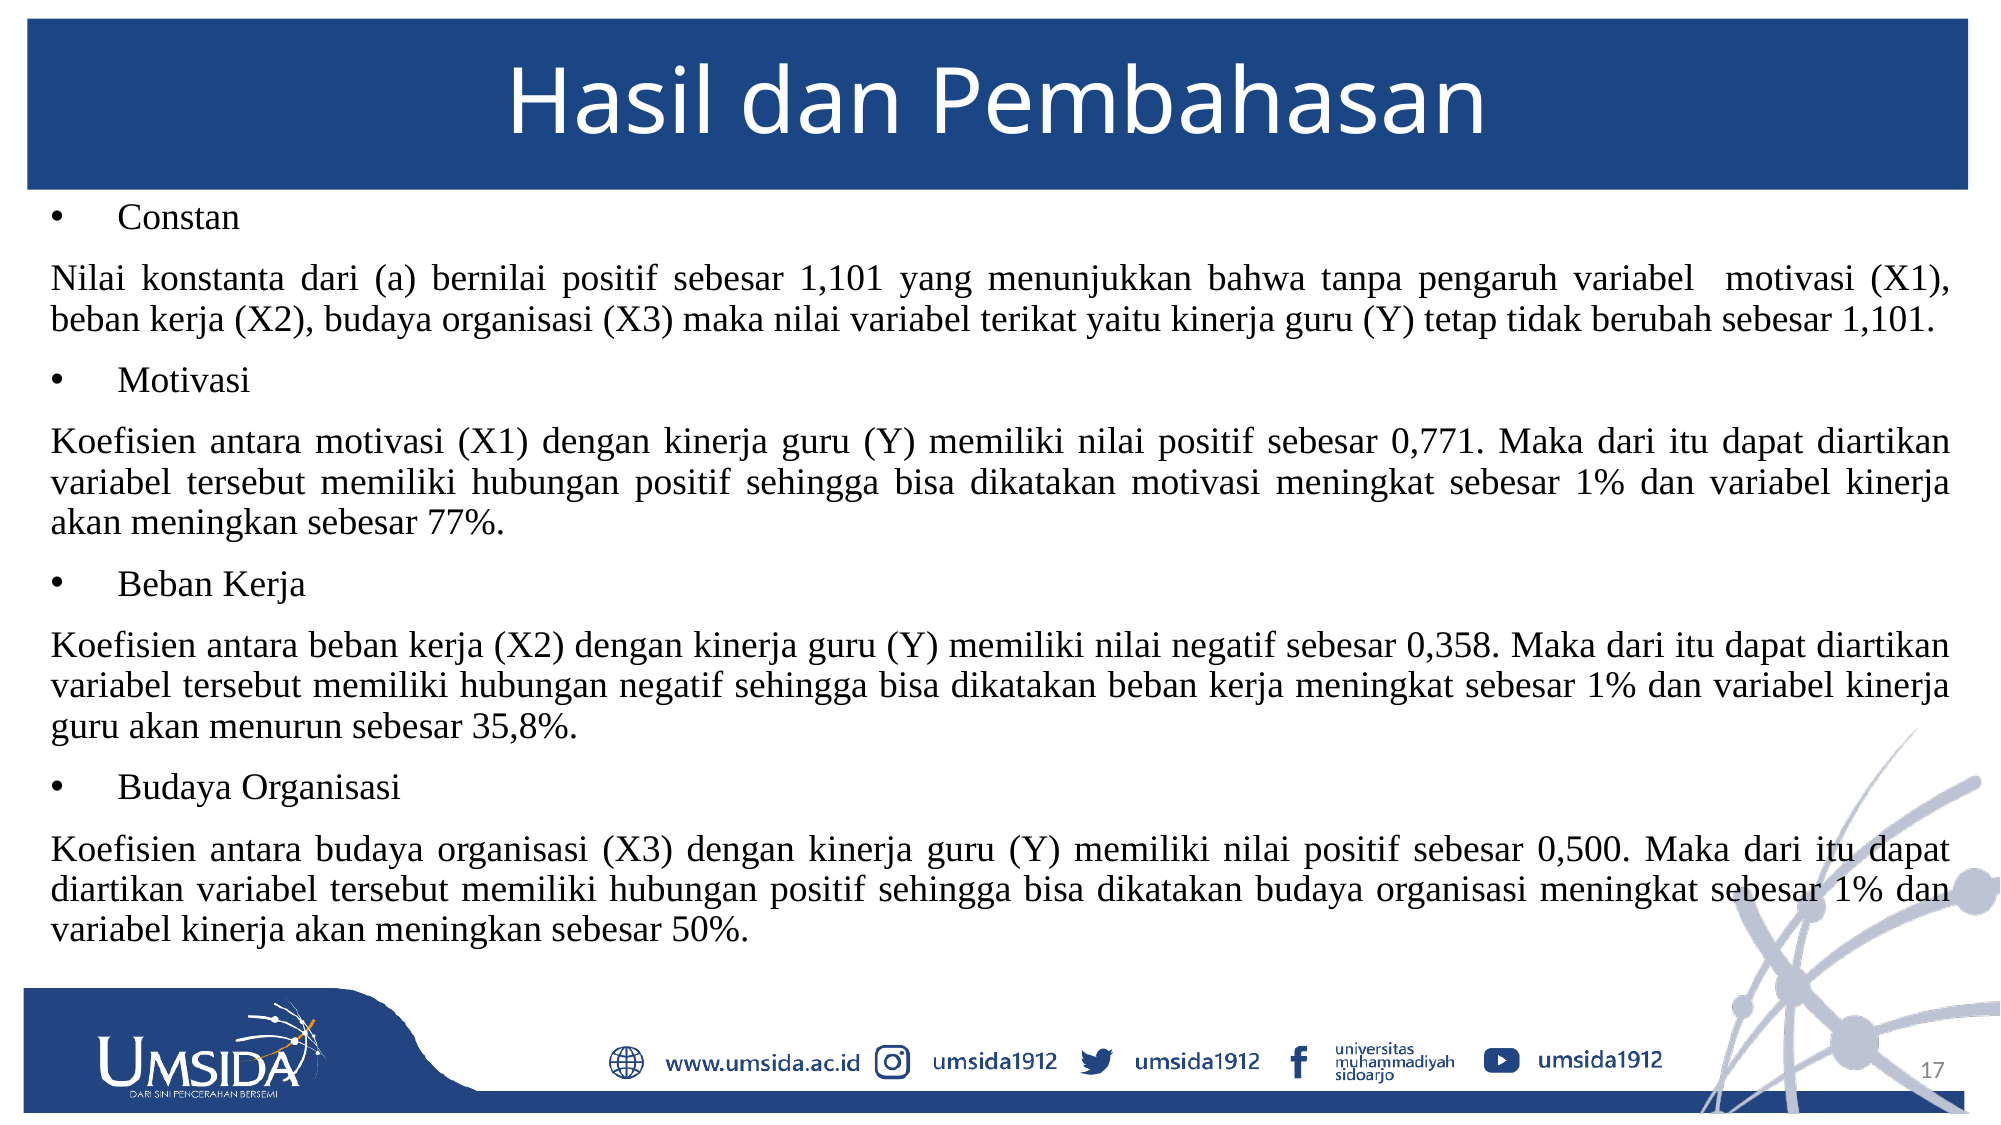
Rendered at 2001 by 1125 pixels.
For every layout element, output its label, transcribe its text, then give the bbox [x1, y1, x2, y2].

picture [23, 51, 2001, 1114]
list Constan Nilai konstanta dari (a) bernilai positif sebesar 1,101 yang menunjukkan bahwa tanpa pengaruh variabel motivasi (X1), beban kerja (X2), budaya organisasi (X3) maka nilai variabel terikat yaitu kinerja guru (Y) tetap tidak berubah sebesar 1,101. Motivasi Koefisien antara motivasi (X1) dengan kinerja guru (Y) memiliki nilai positif sebesar 0,771. Maka dari itu dapat diartikan variabel tersebut memiliki hubungan positif sehingga bisa dikatakan motivasi meningkat sebesar 1% dan variabel kinerja akan meningkan sebesar 77%. Beban Kerja Koefisien antara beban kerja (X2) dengan kinerja guru (Y) memiliki nilai negatif sebesar 0,358. Maka dari itu dapat diartikan variabel tersebut memiliki hubungan negatif sehingga bisa dikatakan beban kerja meningkat sebesar 1% dan variabel kinerja guru akan menurun sebesar 35,8%. Budaya Organisasi Koefisien antara budaya organisasi (X3) dengan kinerja guru (Y) memiliki nilai positif sebesar 0,500. Maka dari itu dapat diartikan variabel tersebut memiliki hubungan positif sehingga bisa dikatakan budaya organisasi meningkat sebesar 1% dan variabel kinerja akan meningkan sebesar 50%. [27, 189, 1969, 1025]
title Hasil dan Pembahasan [27, 18, 1969, 189]
